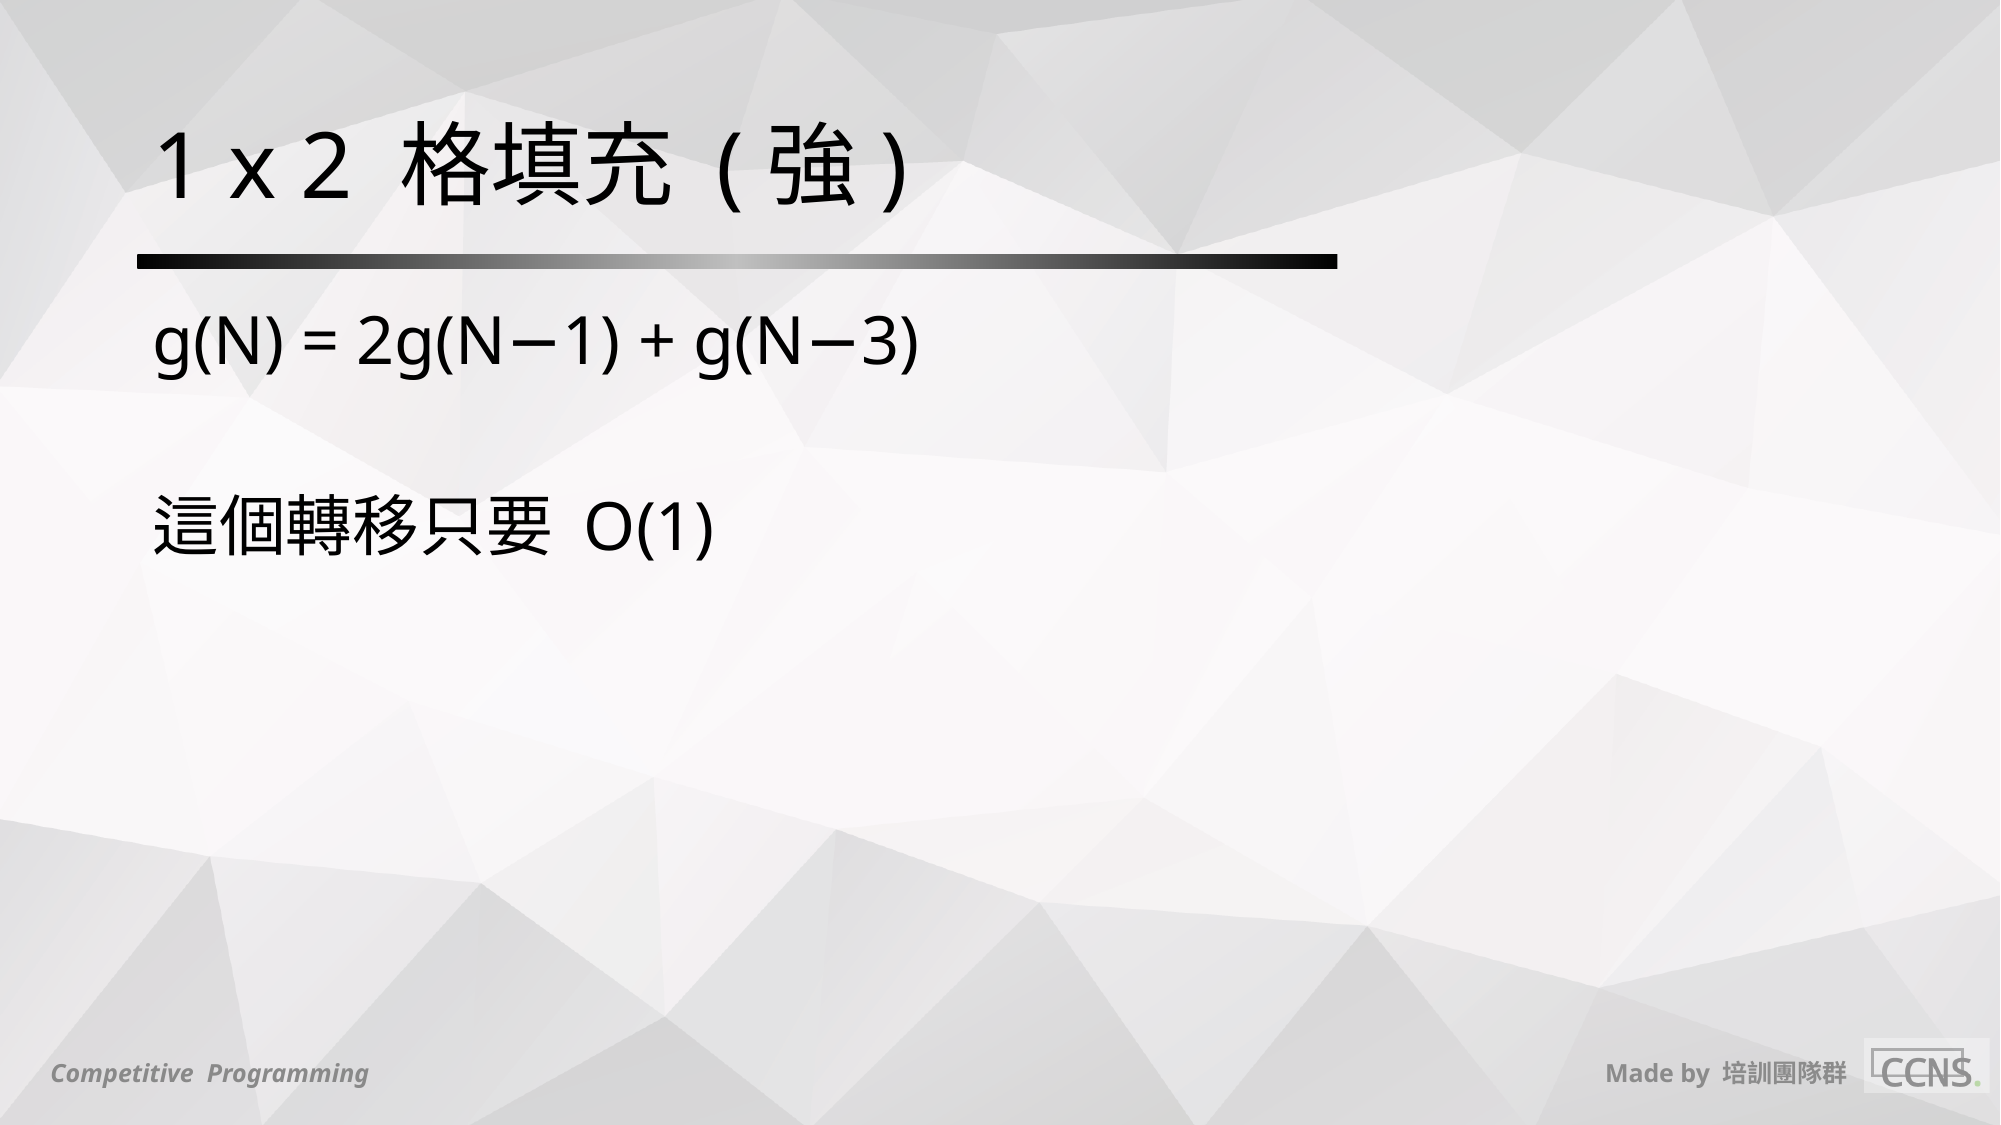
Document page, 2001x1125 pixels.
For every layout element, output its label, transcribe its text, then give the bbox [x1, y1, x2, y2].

picture [0, 0, 2000, 1125]
title 1 x 2 格填充 (強) [137, 59, 1863, 278]
list g(N) = 2g(N−1) + g(N−3) 這個轉移只要 O(1) [137, 299, 1863, 1014]
